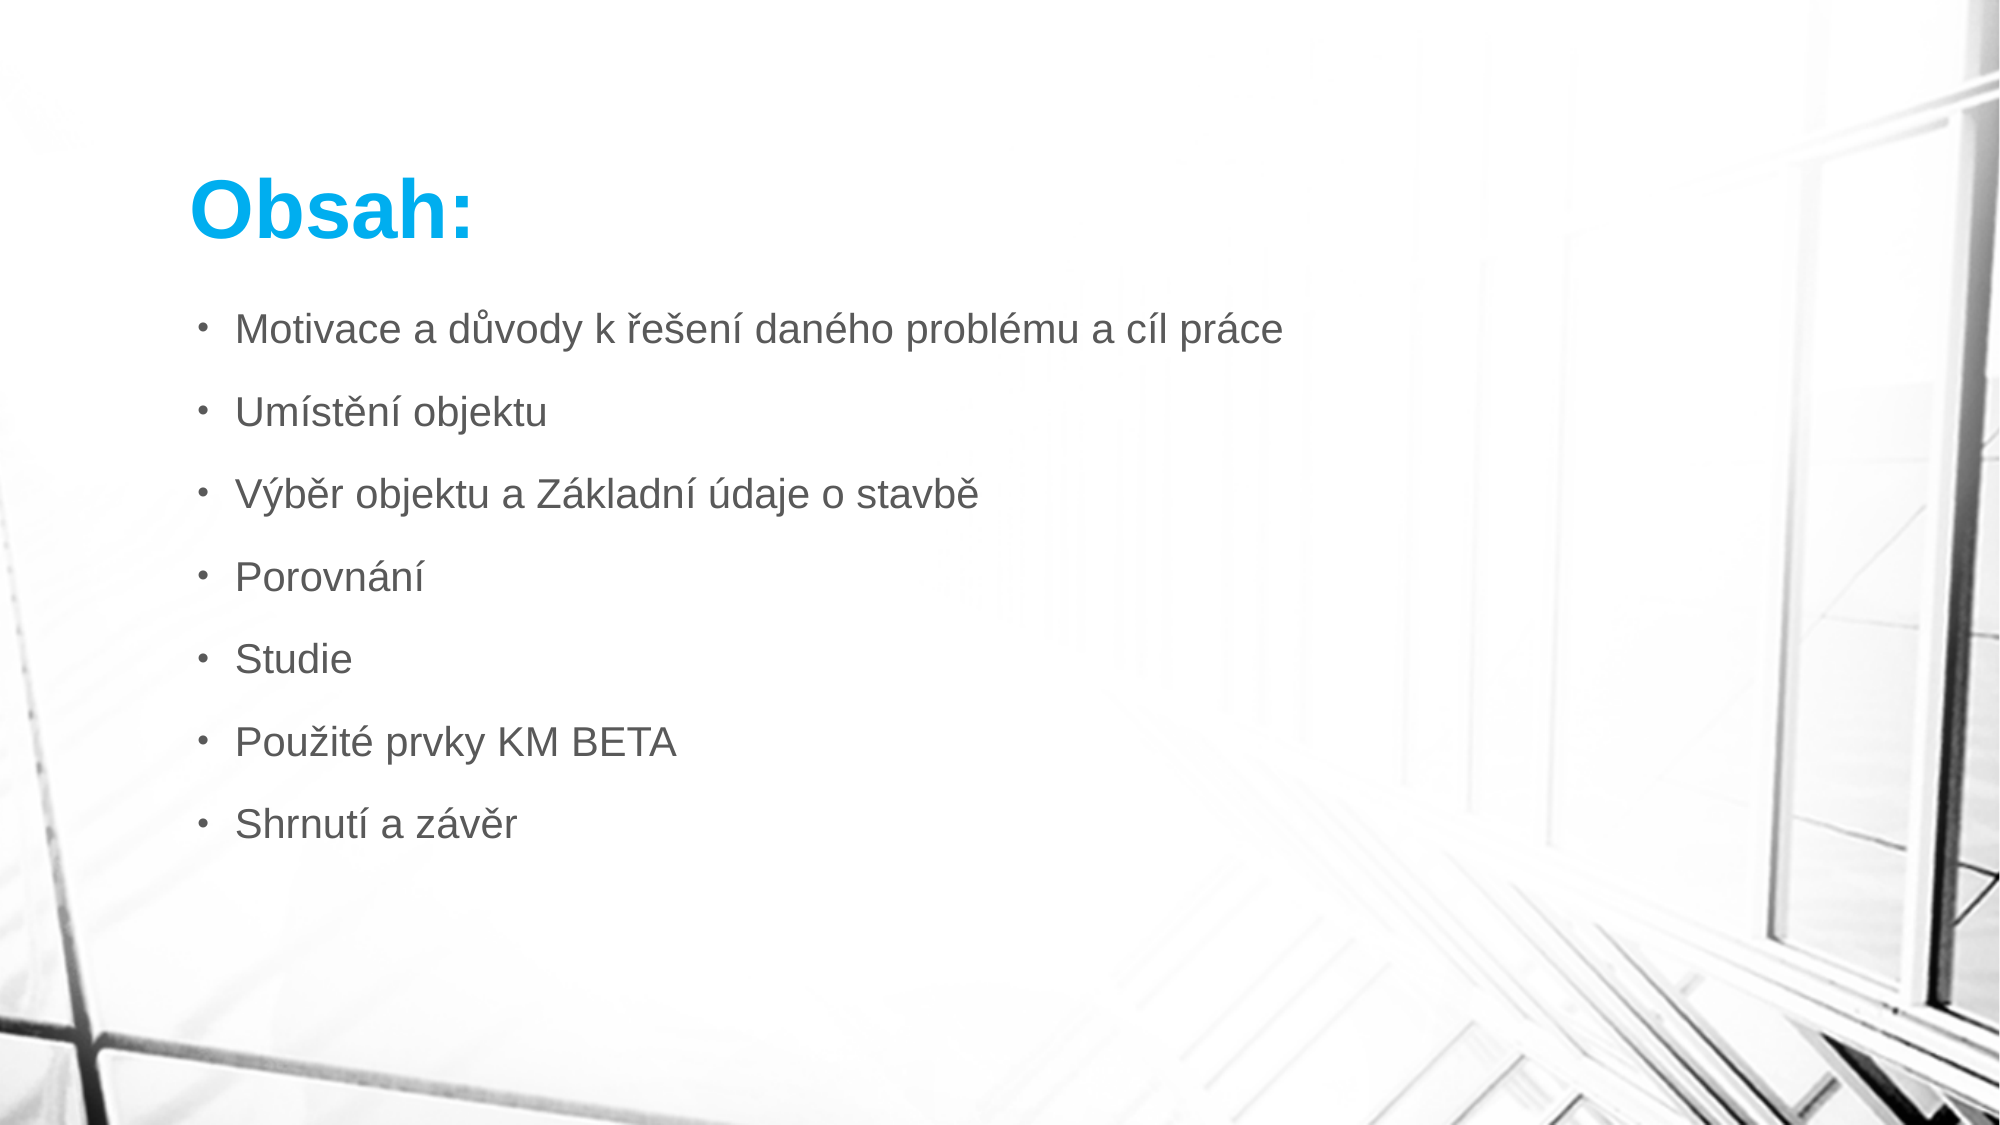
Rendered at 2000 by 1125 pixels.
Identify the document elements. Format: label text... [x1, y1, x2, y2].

list Motivace a důvody k řešení daného problému a cíl práce Umístění objektu Výběr objektu a Základní údaje o stavbě Porovnání Studie Použité prvky KM BETA Shrnutí a závěr [174, 299, 1600, 988]
title Obsah: [174, 87, 1600, 263]
picture [0, 0, 2000, 1125]
